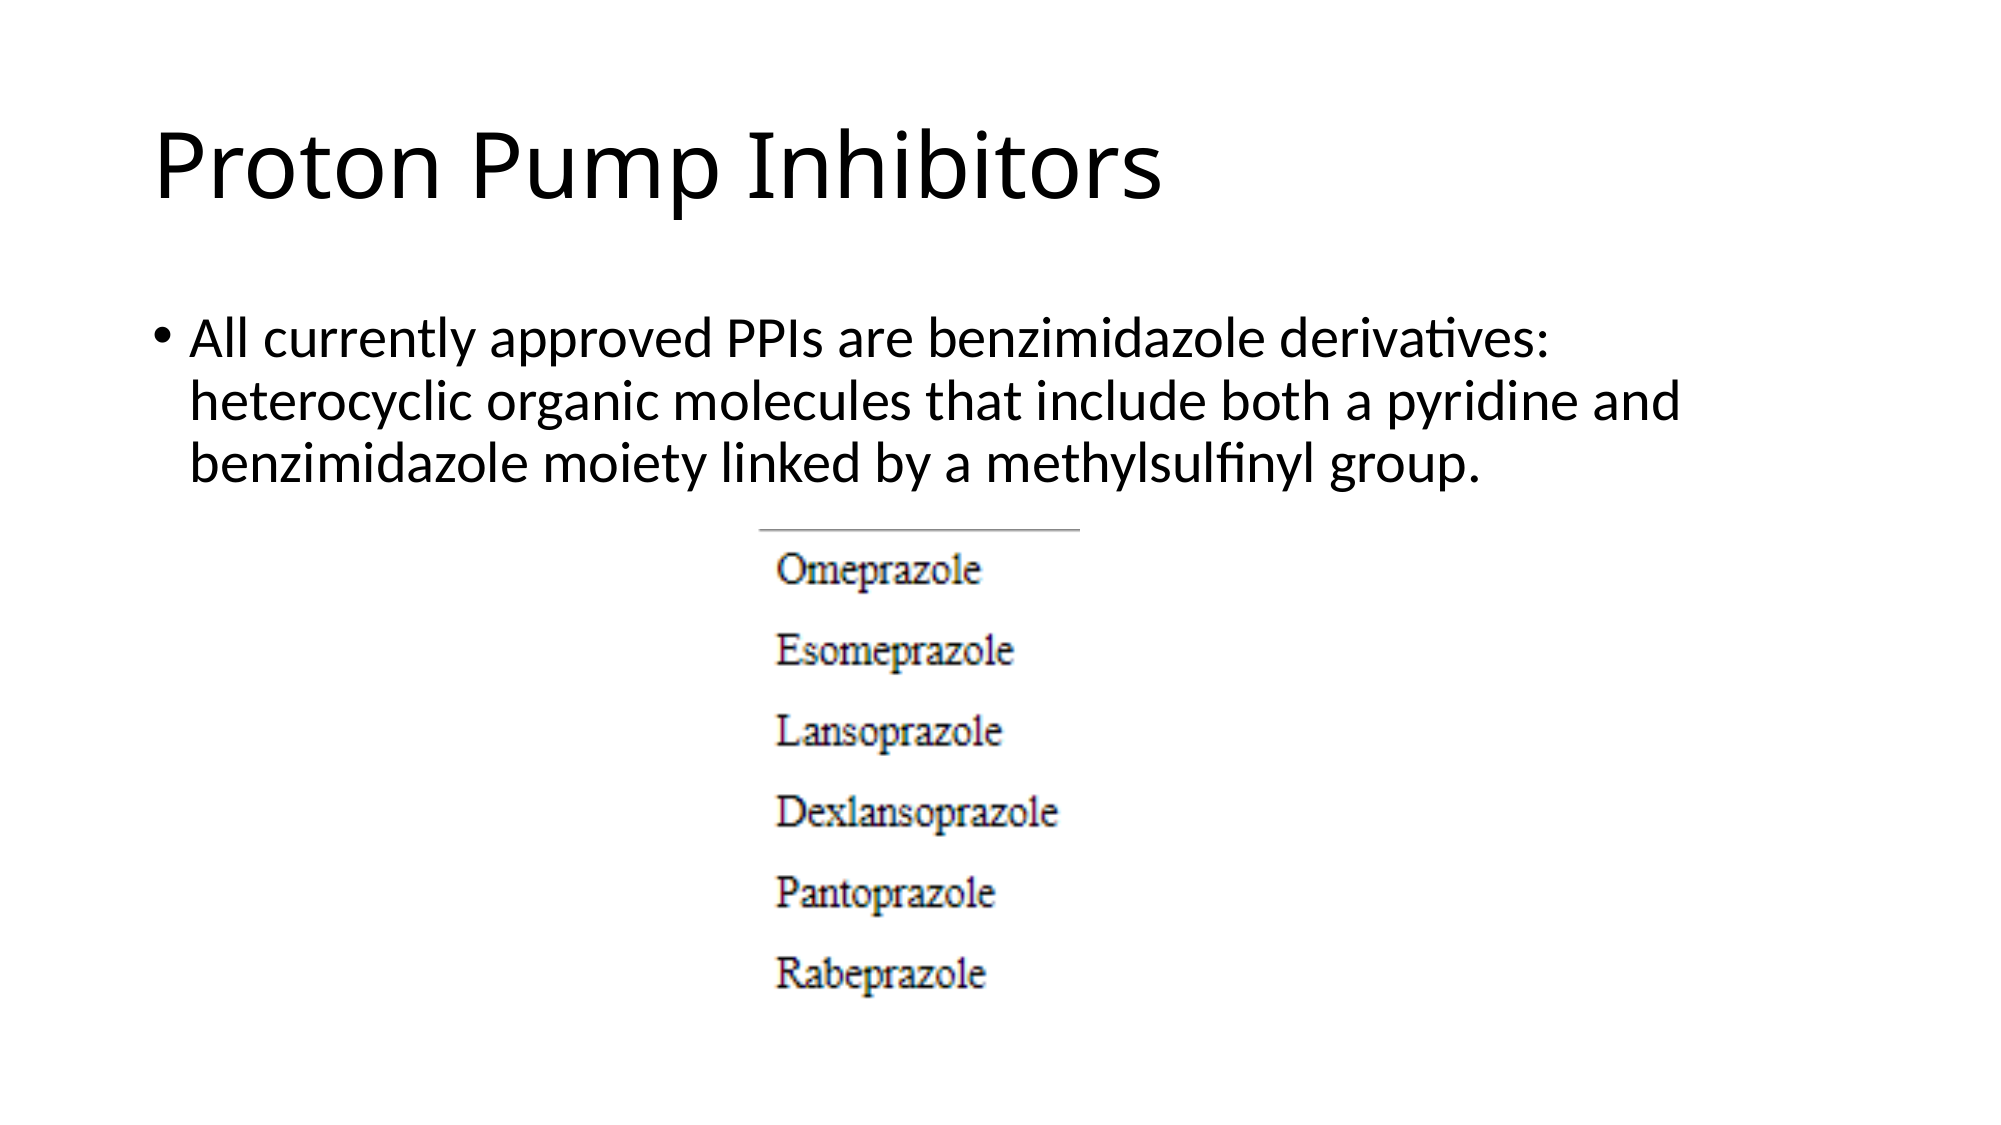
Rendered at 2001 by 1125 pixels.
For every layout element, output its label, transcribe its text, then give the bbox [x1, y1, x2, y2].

title Proton Pump Inhibitors [137, 59, 1863, 278]
picture [754, 529, 1080, 1014]
list All currently approved PPIs are benzimidazole derivatives: heterocyclic organic molecules that include both a pyridine and benzimidazole moiety linked by a methylsulfinyl group. [137, 299, 1863, 1014]
